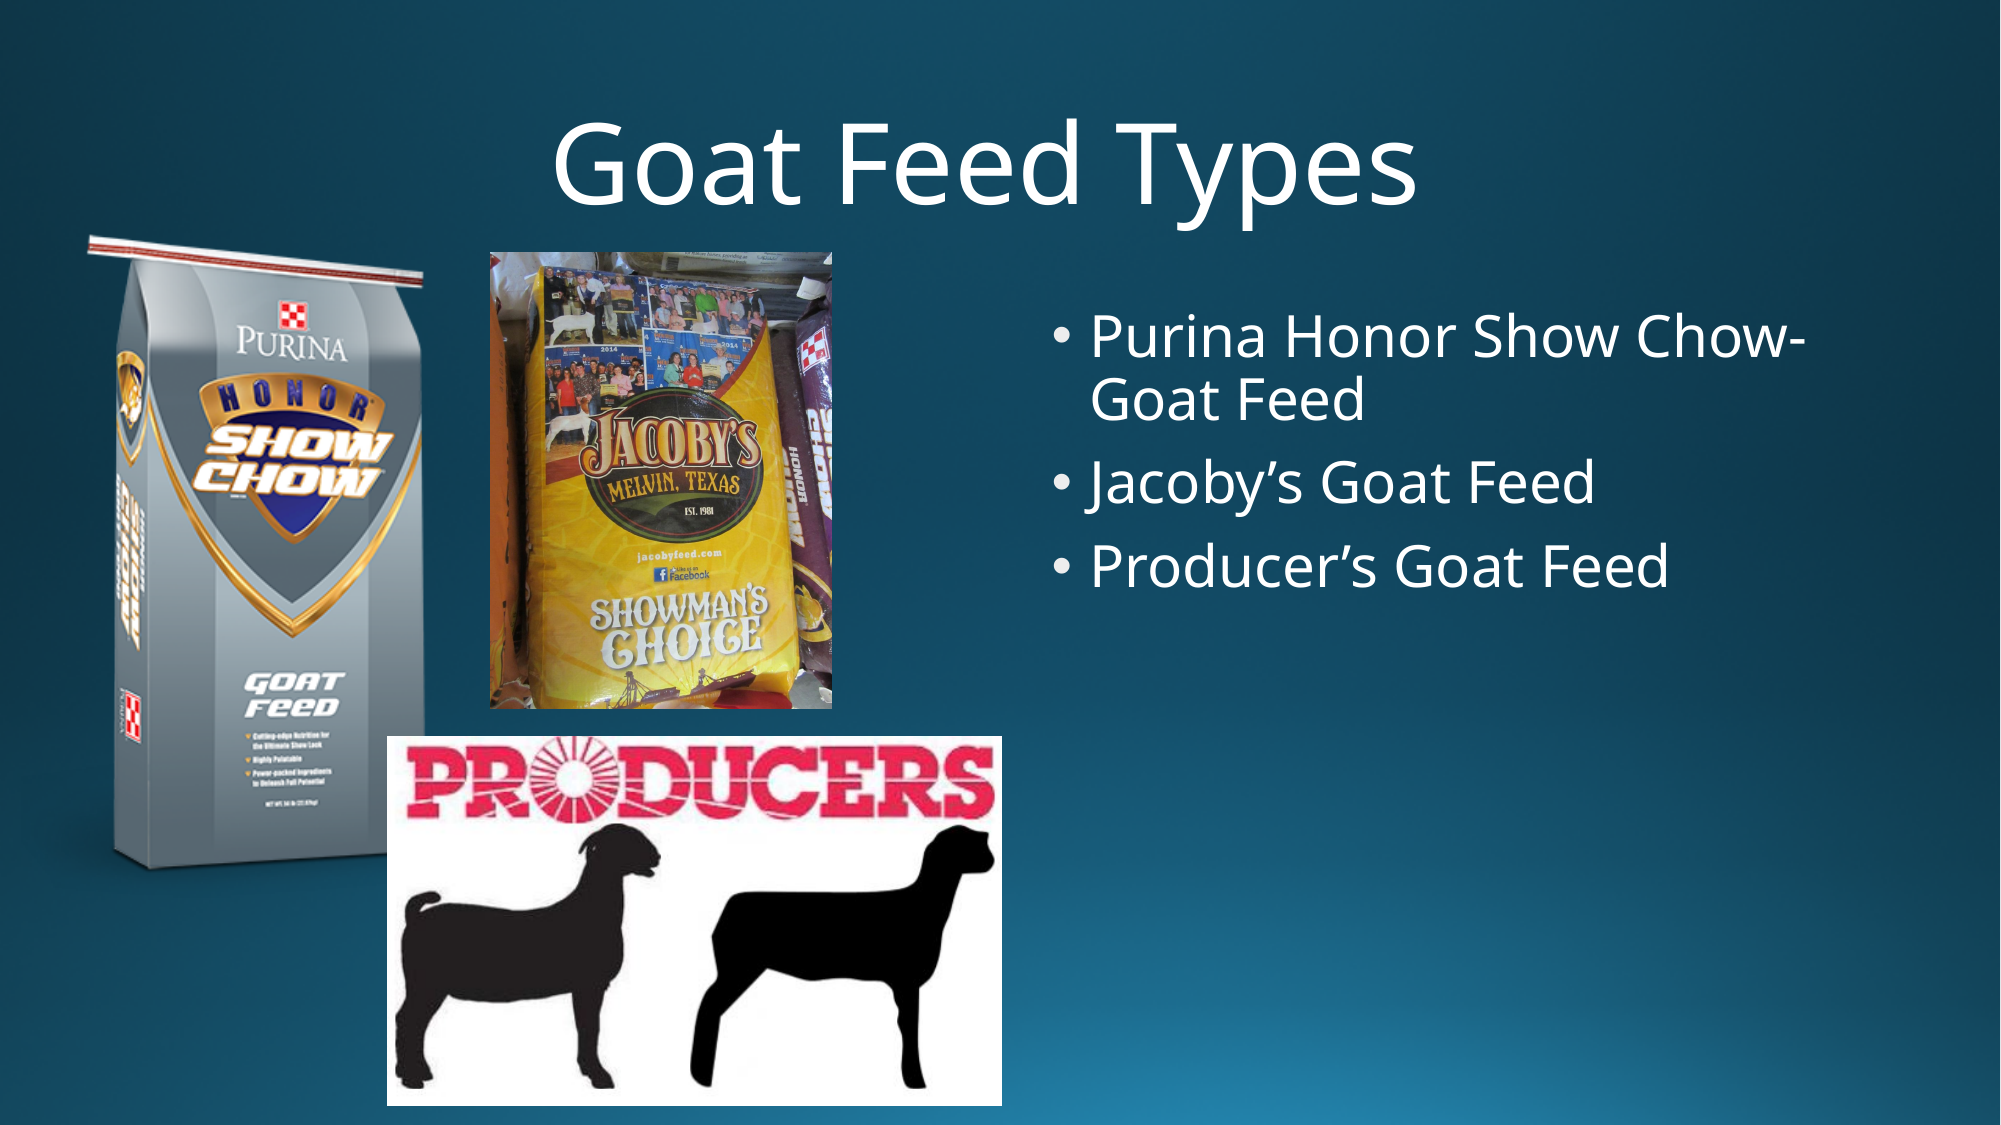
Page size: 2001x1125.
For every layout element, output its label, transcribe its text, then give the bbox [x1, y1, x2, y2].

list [21, 225, 491, 898]
picture [0, 0, 2001, 1125]
title Goat Feed Types [137, 59, 1863, 278]
list Purina Honor Show Chow- Goat Feed Jacoby’s Goat Feed Producer’s Goat Feed [1036, 299, 1863, 1014]
